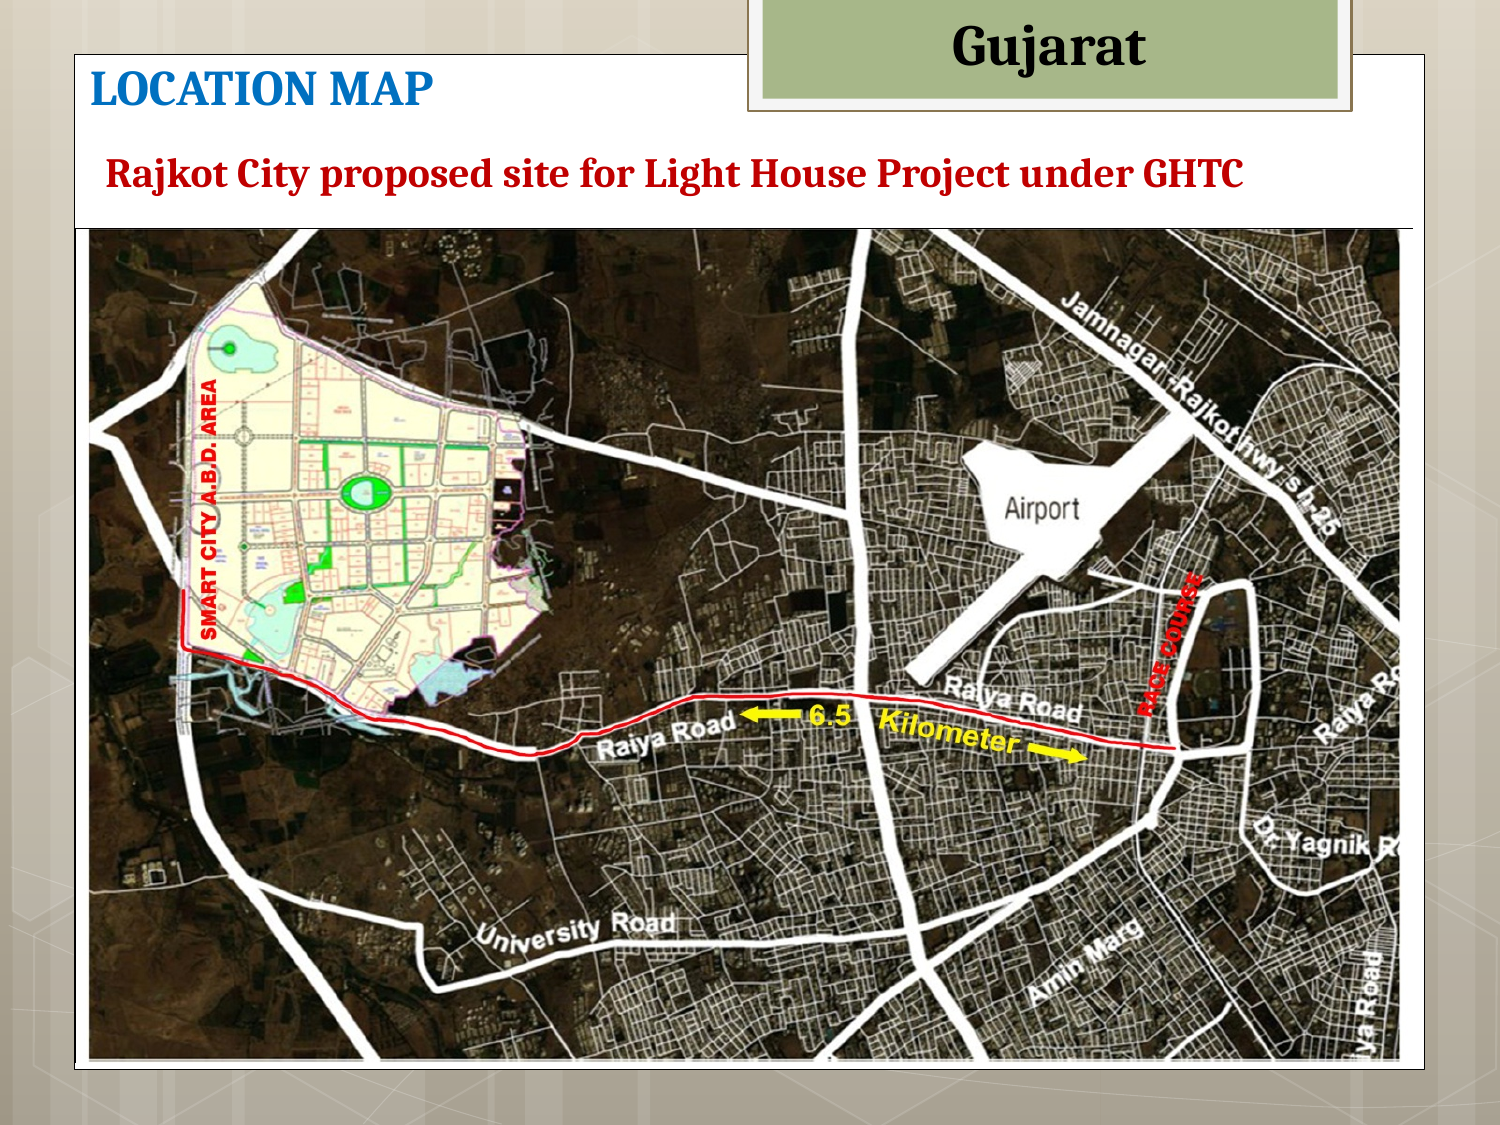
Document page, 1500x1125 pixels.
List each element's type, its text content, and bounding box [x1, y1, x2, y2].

text_box Gujarat [937, 0, 1162, 48]
text_box LOCATION MAP [0, 48, 1425, 124]
text_box Rajkot City proposed site for Light House Project under GHTC [0, 130, 1338, 203]
picture [74, 228, 1413, 1063]
